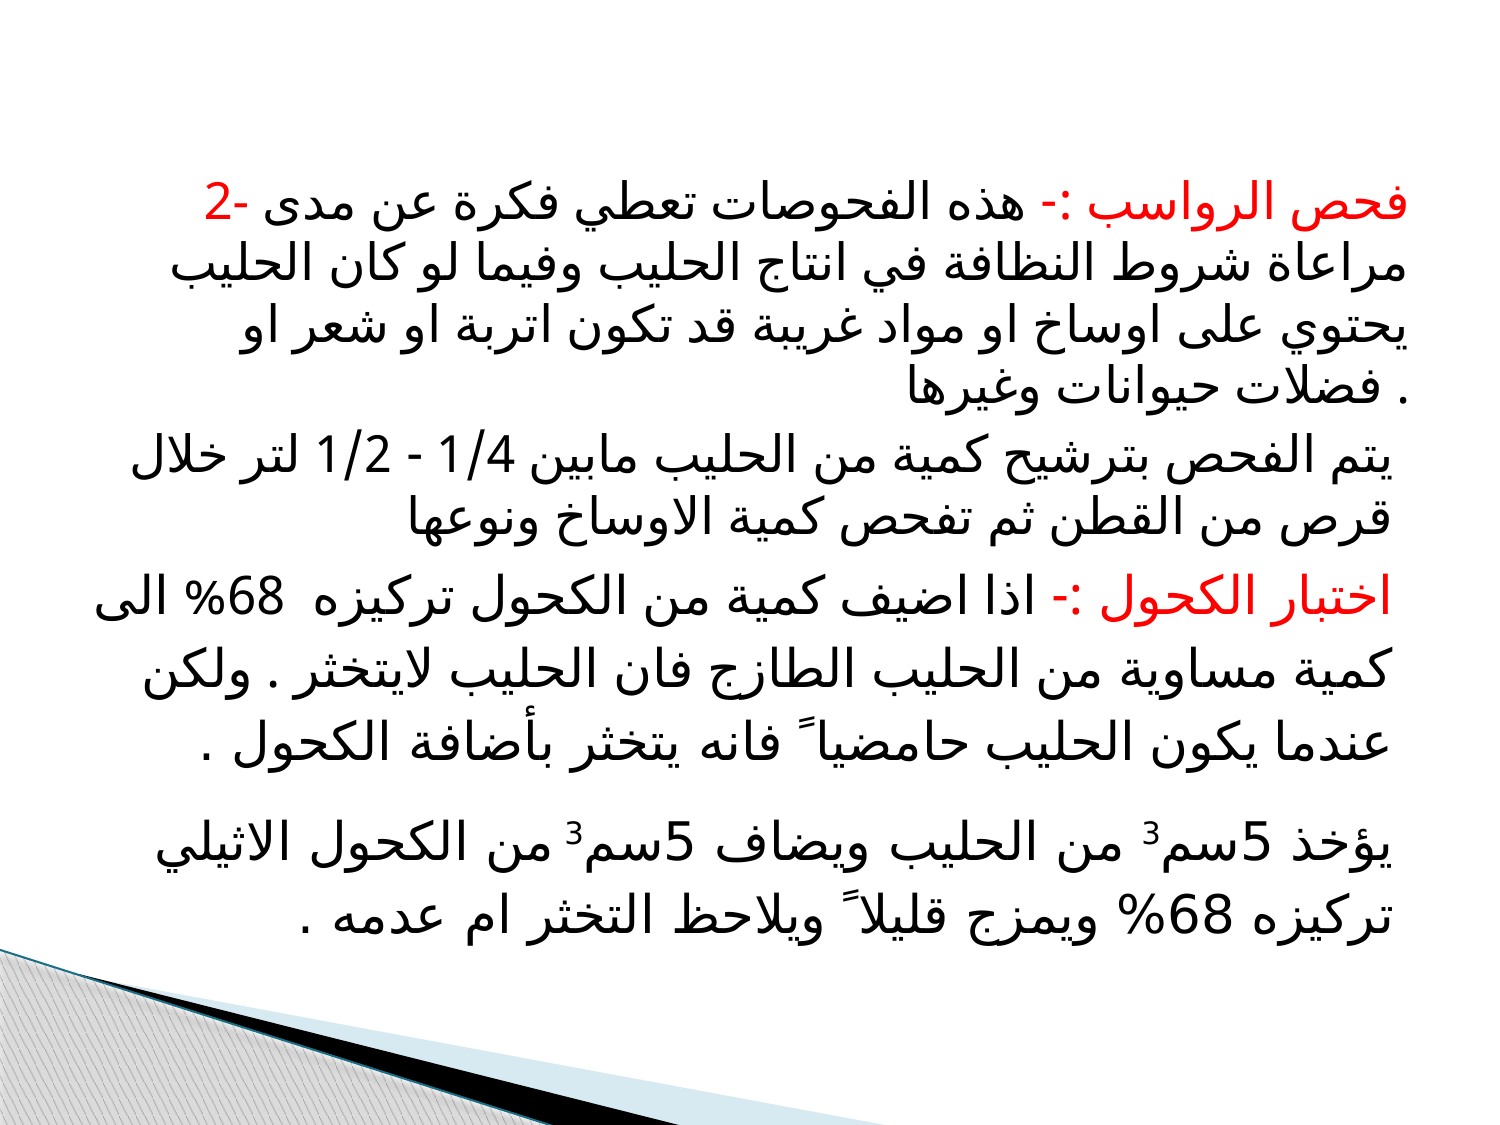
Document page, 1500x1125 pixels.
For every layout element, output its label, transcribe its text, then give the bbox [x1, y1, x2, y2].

list 2- فحص الرواسب :- هذه الفحوصات تعطي فكرة عن مدى مراعاة شروط النظافة في انتاج الحليب وفيما لو كان الحليب يحتوي على اوساخ او مواد غريبة قد تكون اتربة او شعر او فضلات حيوانات وغيرها . يتم الفحص بترشيح كمية من الحليب مابين 1/4 - 1/2 لتر خلال قرص من القطن ثم تفحص كمية الاوساخ ونوعها اختبار الكحول :- اذا اضيف كمية من الكحول تركيزه 68% الى كمية مساوية من الحليب الطازج فان الحليب لايتخثر . ولكن عندما يكون الحليب حامضياﹰ فانه يتخثر بأضافة الكحول . يؤخذ 5سم3 من الحليب ويضاف 5سم3 من الكحول الاثيلي تركيزه 68% ويمزج قليلاﹰ ويلاحظ التخثر ام عدمه . [75, 160, 1425, 986]
